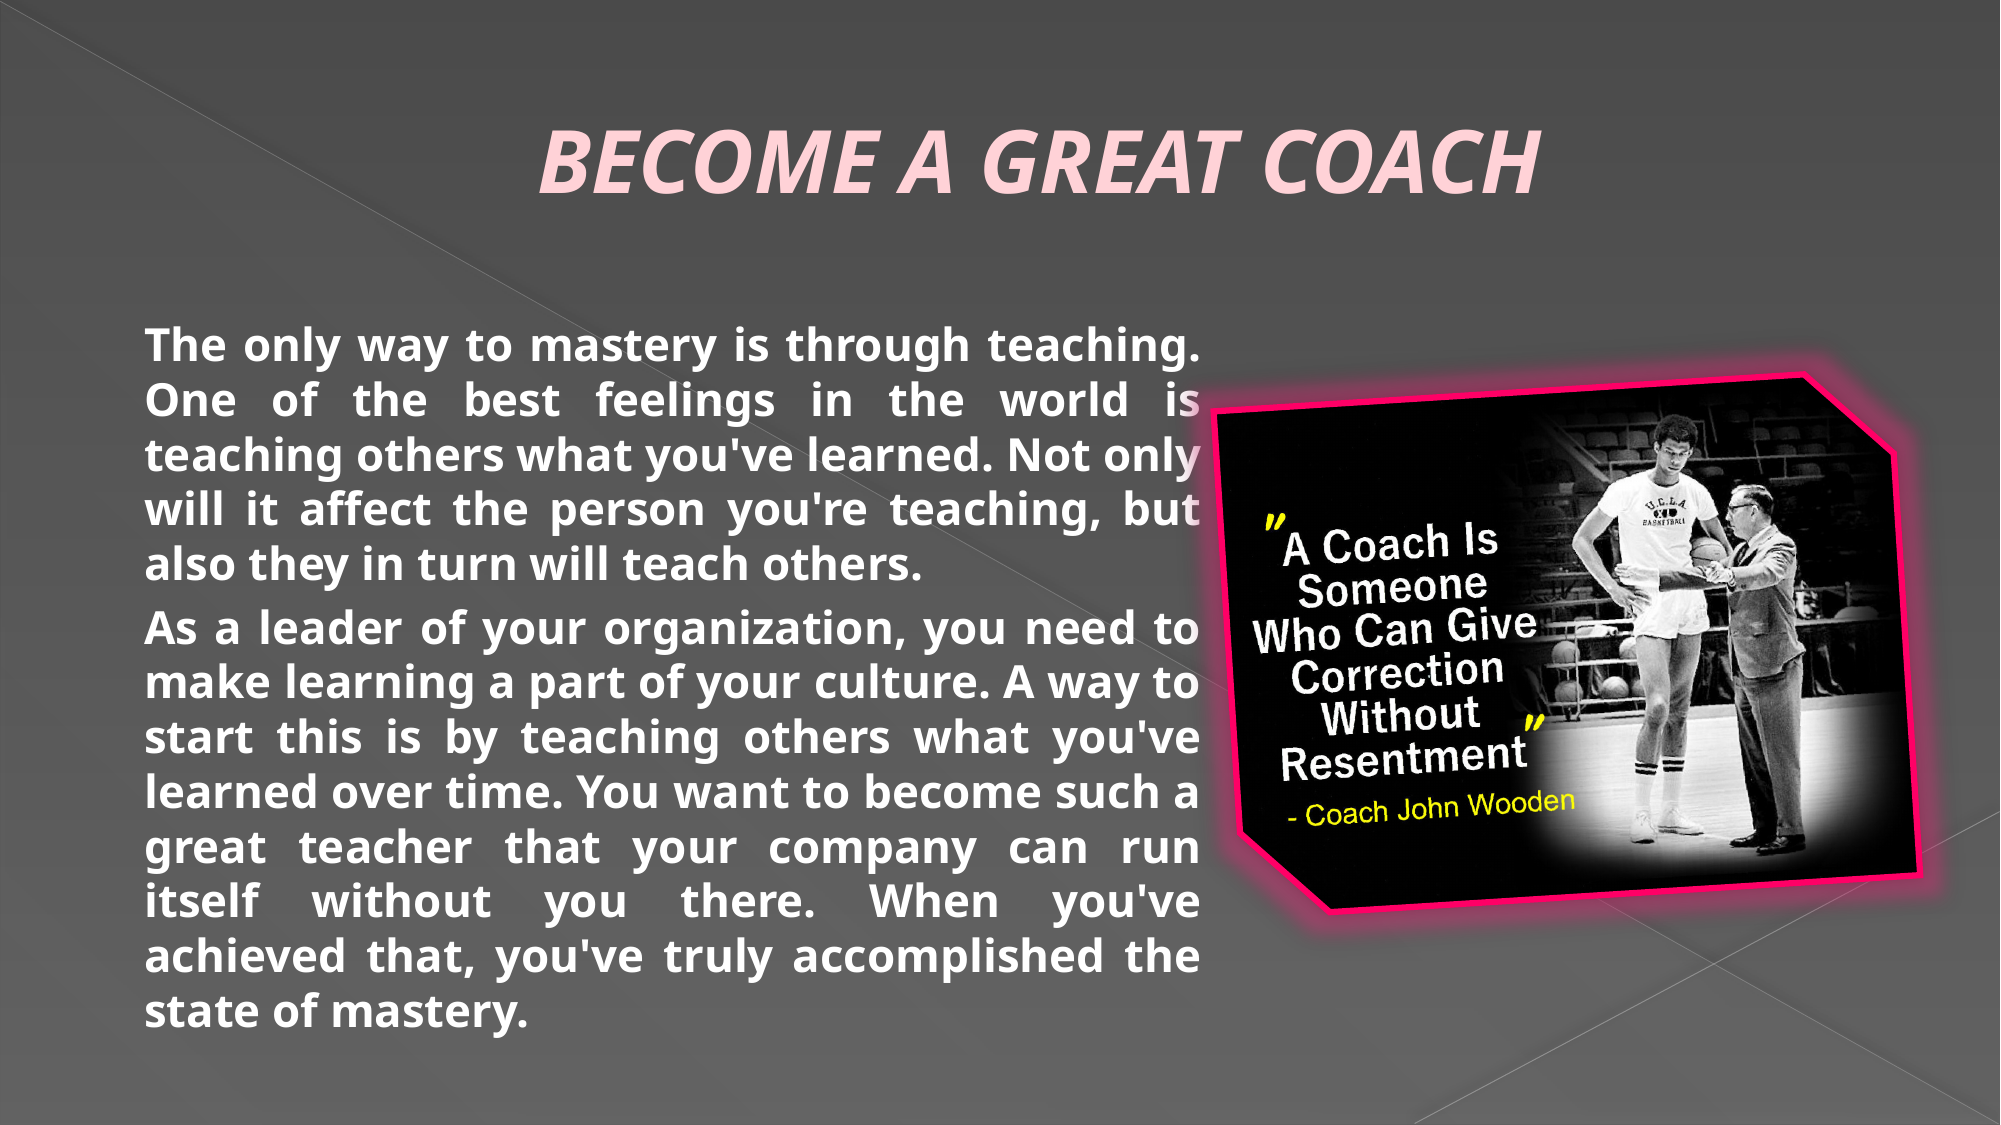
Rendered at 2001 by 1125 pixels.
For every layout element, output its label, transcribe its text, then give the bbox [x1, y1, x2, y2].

picture [1218, 378, 1916, 908]
list The only way to mastery is through teaching. One of the best feelings in the world is teaching others what you've learned. Not only will it affect the person you're teaching, but also they in turn will teach others. As a leader of your organization, you need to make learning a part of your culture. A way to start this is by teaching others what you've learned over time. You want to become such a great teacher that your company can run itself without you there. When you've achieved that, you've truly accomplished the state of mastery. [60, 308, 1217, 1059]
title BECOME A GREAT COACH [99, 43, 1900, 274]
